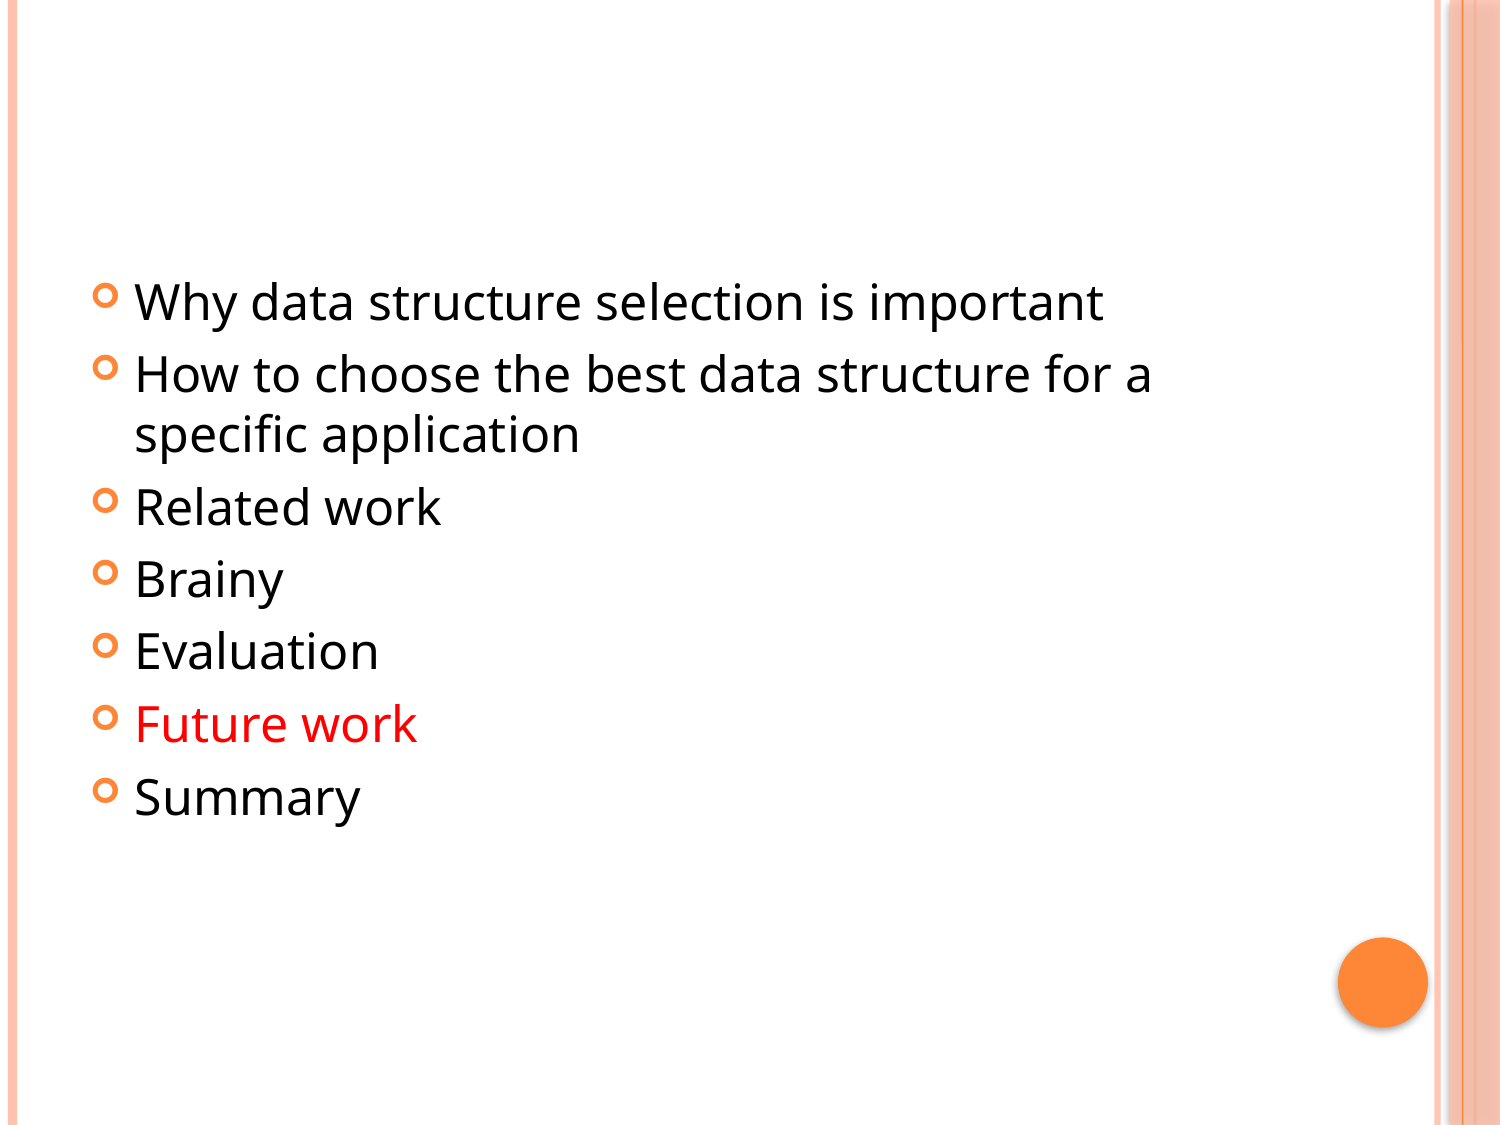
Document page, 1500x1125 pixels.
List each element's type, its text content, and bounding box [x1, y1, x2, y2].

list Why data structure selection is important How to choose the best data structure for a specific application Related work Brainy Evaluation Future work Summary [75, 262, 1300, 1062]
